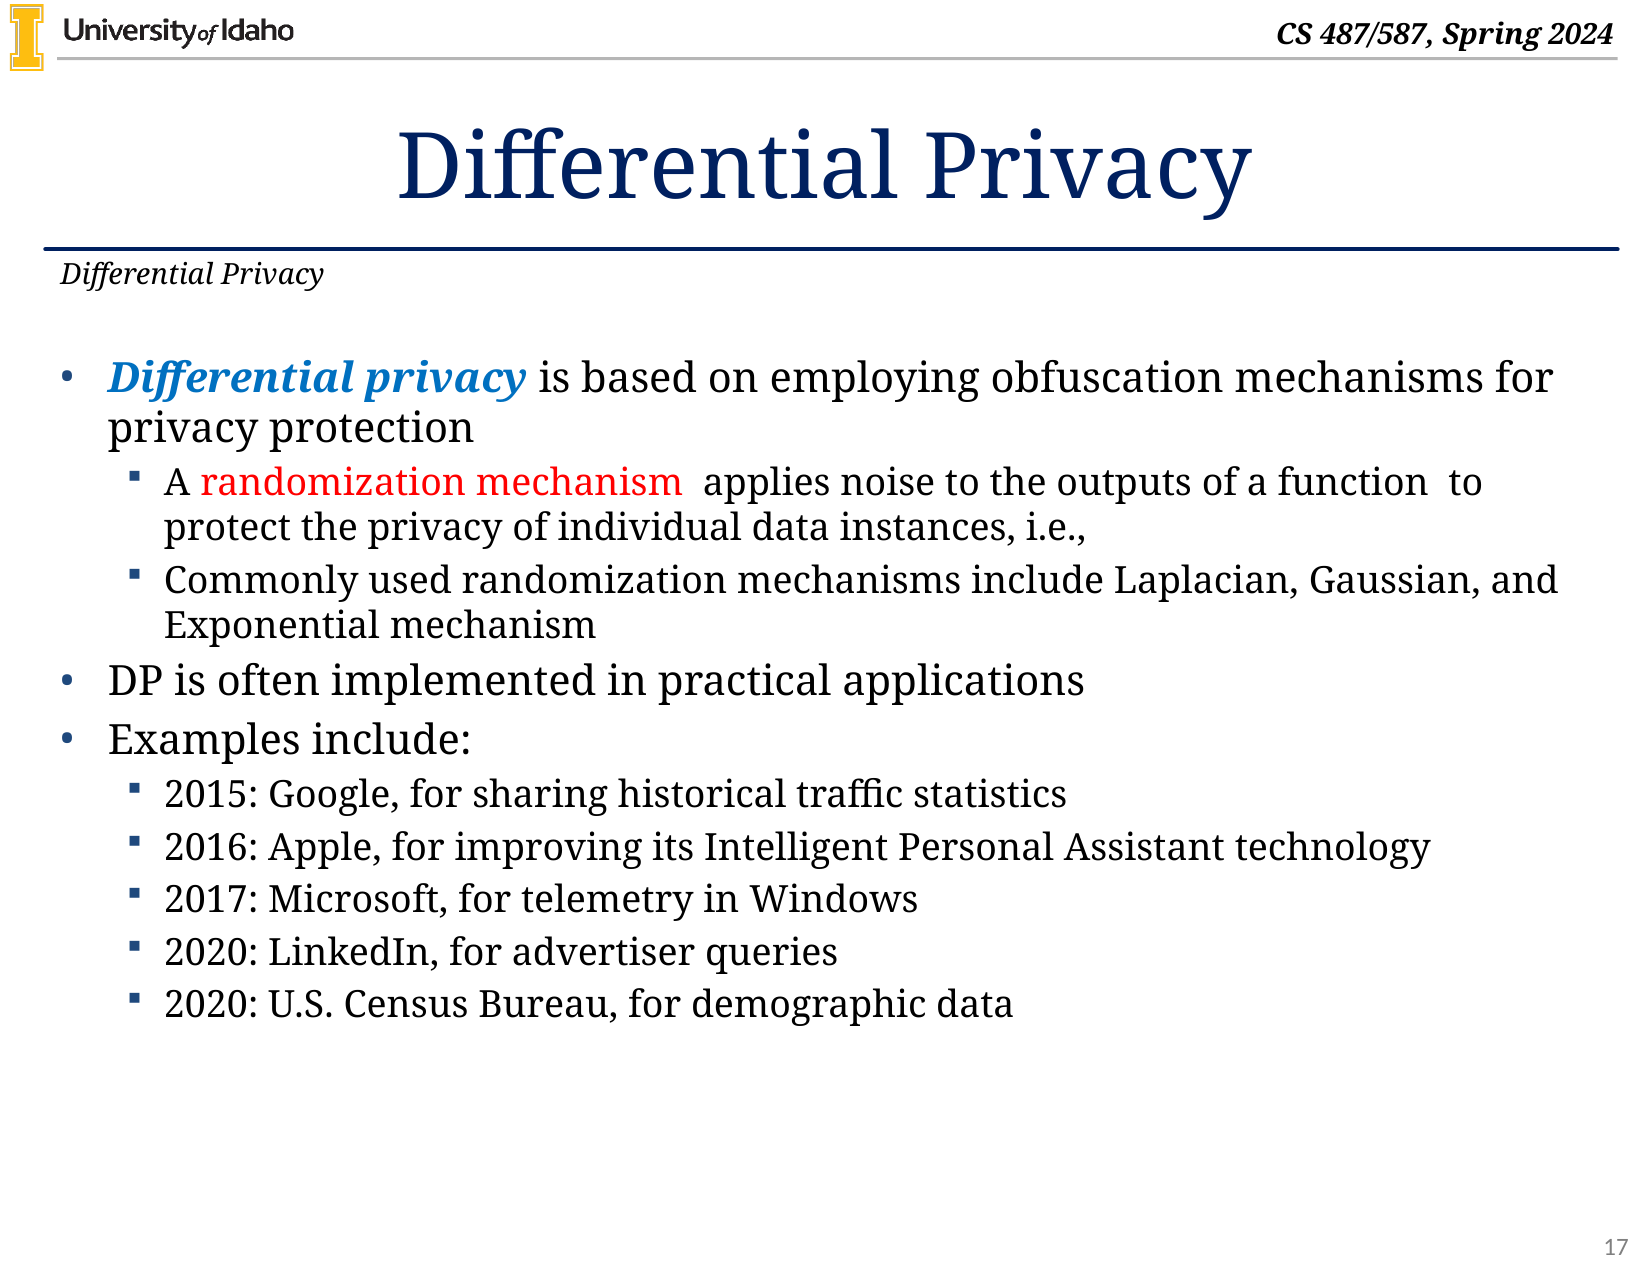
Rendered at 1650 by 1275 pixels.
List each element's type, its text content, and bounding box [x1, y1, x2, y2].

list Differential Privacy [45, 247, 1062, 306]
title Differential Privacy [0, 75, 1650, 248]
picture [57, 2, 294, 52]
picture [9, 4, 48, 71]
